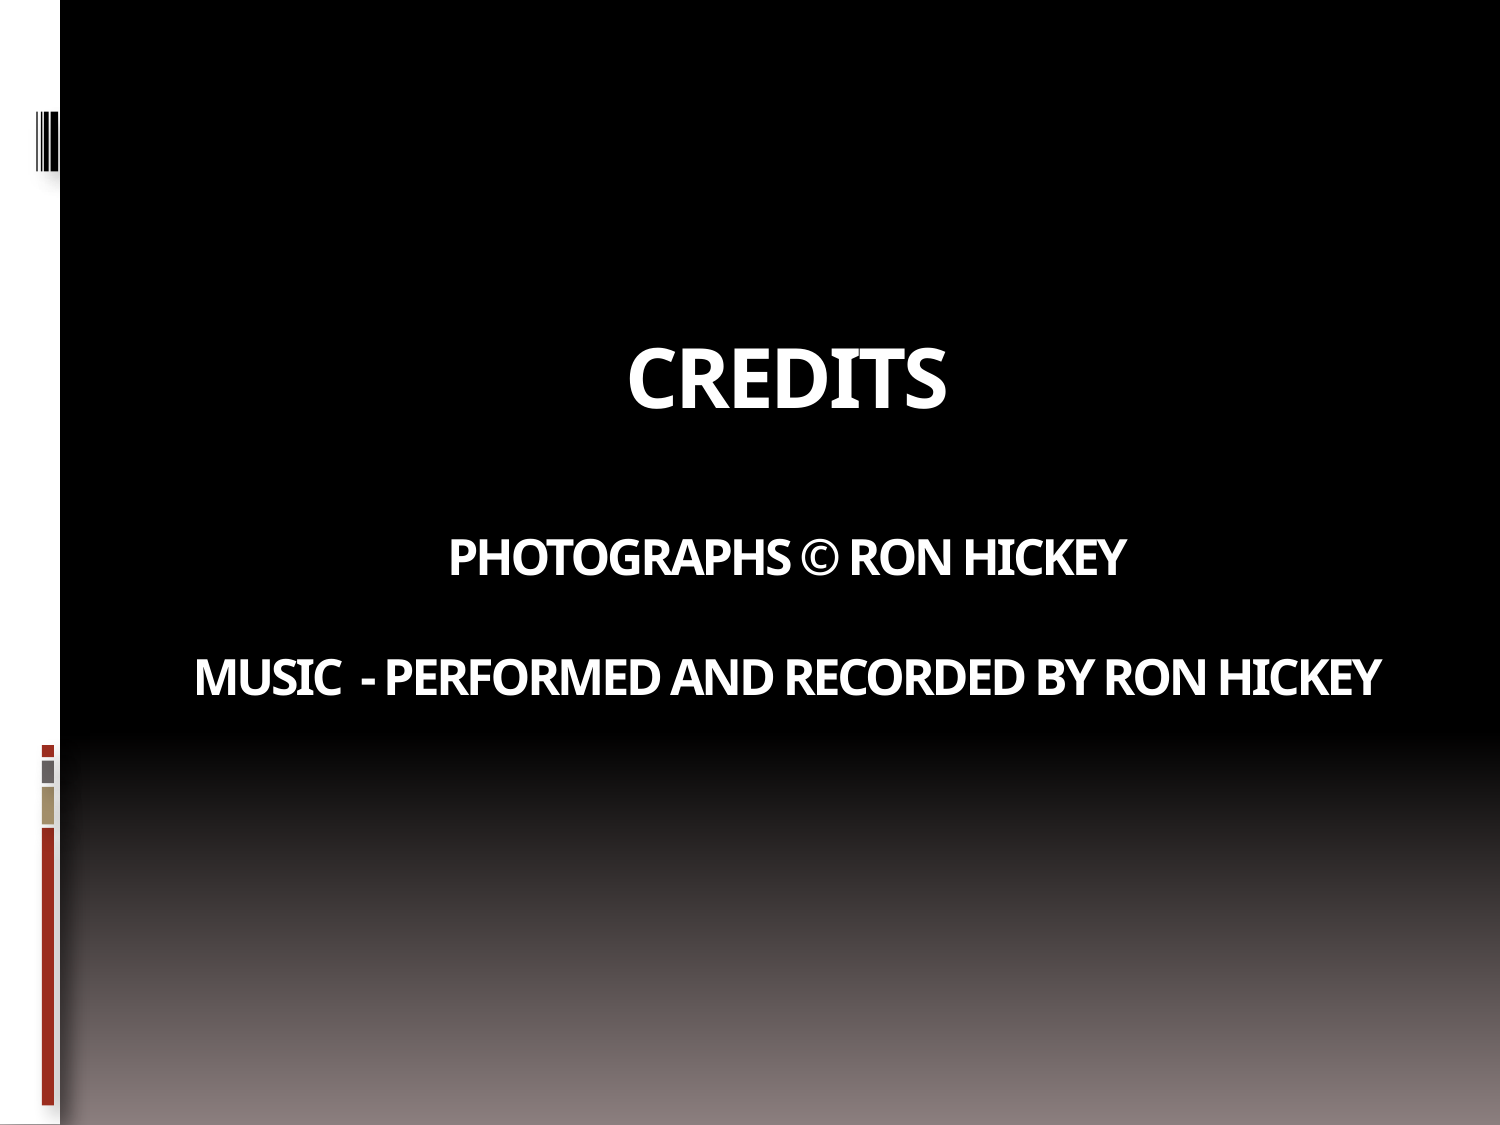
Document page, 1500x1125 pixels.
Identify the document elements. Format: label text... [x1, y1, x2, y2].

title Credits Photographs © Ron Hickey Music - performed and recorded by Ron Hickey [150, 162, 1425, 913]
